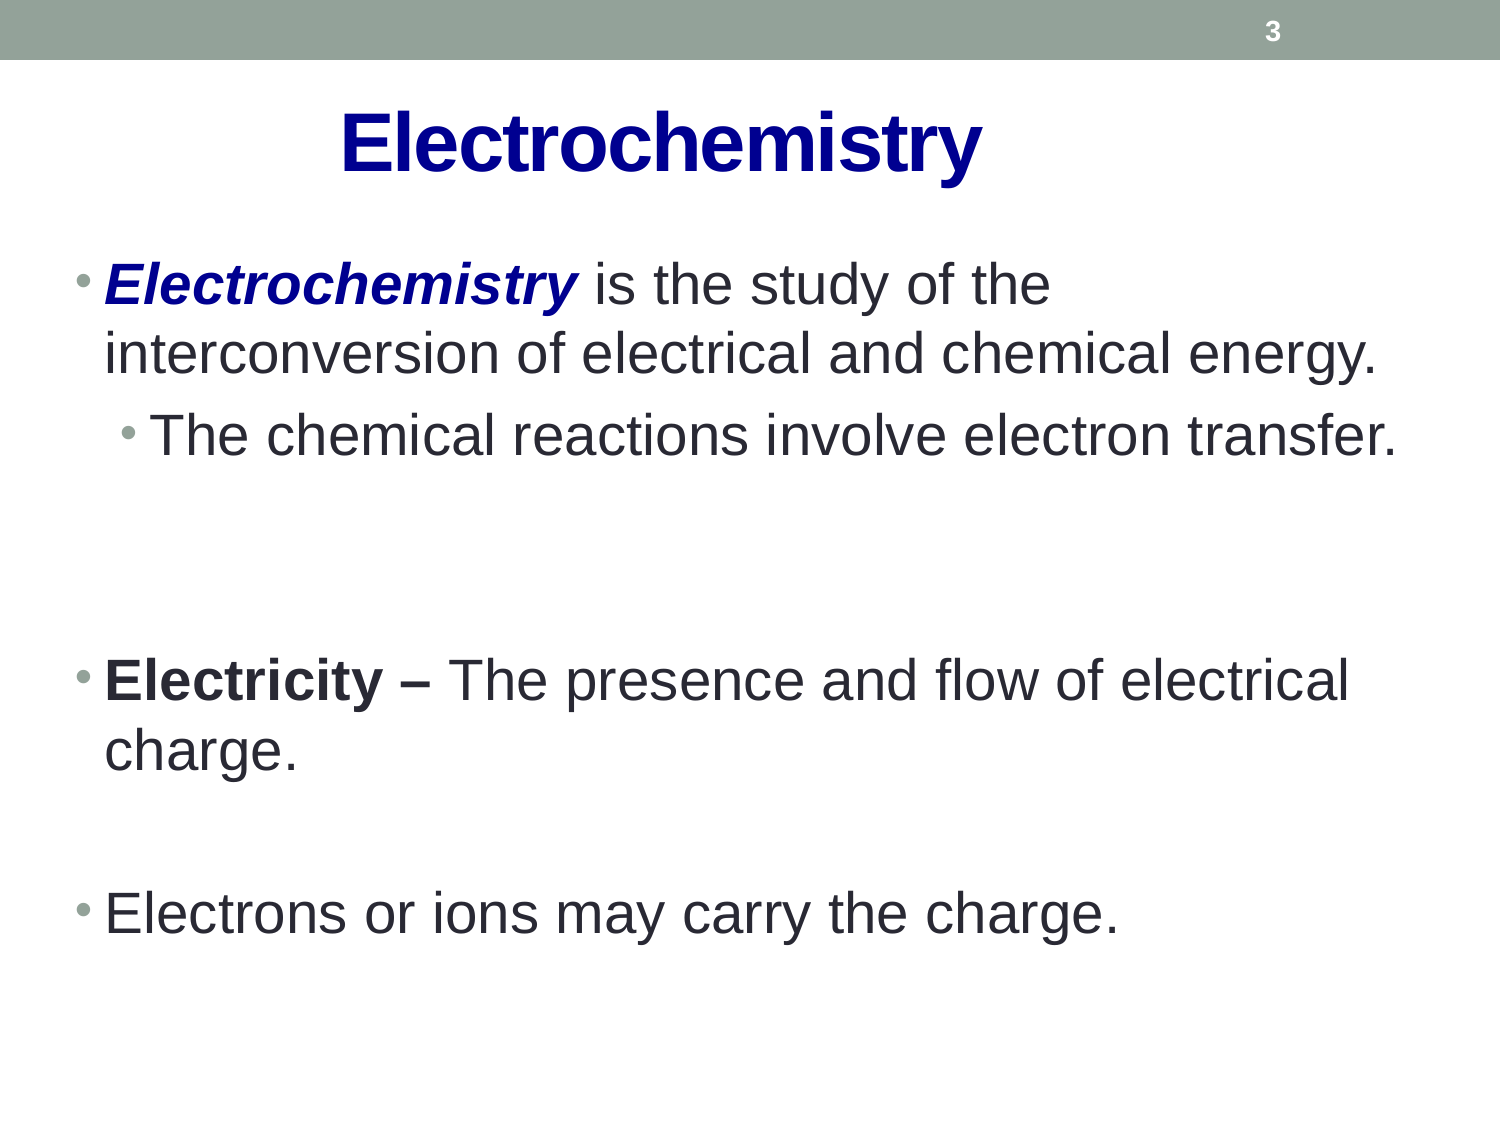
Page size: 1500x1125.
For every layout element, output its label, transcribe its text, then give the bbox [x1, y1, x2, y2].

title Electrochemistry [324, 56, 1500, 220]
list Electrochemistry is the study of the interconversion of electrical and chemical energy. The chemical reactions involve electron transfer. Electricity – The presence and flow of electrical charge. Electrons or ions may carry the charge. [59, 238, 1480, 1039]
slide_number 3 [1250, 3, 1425, 57]
